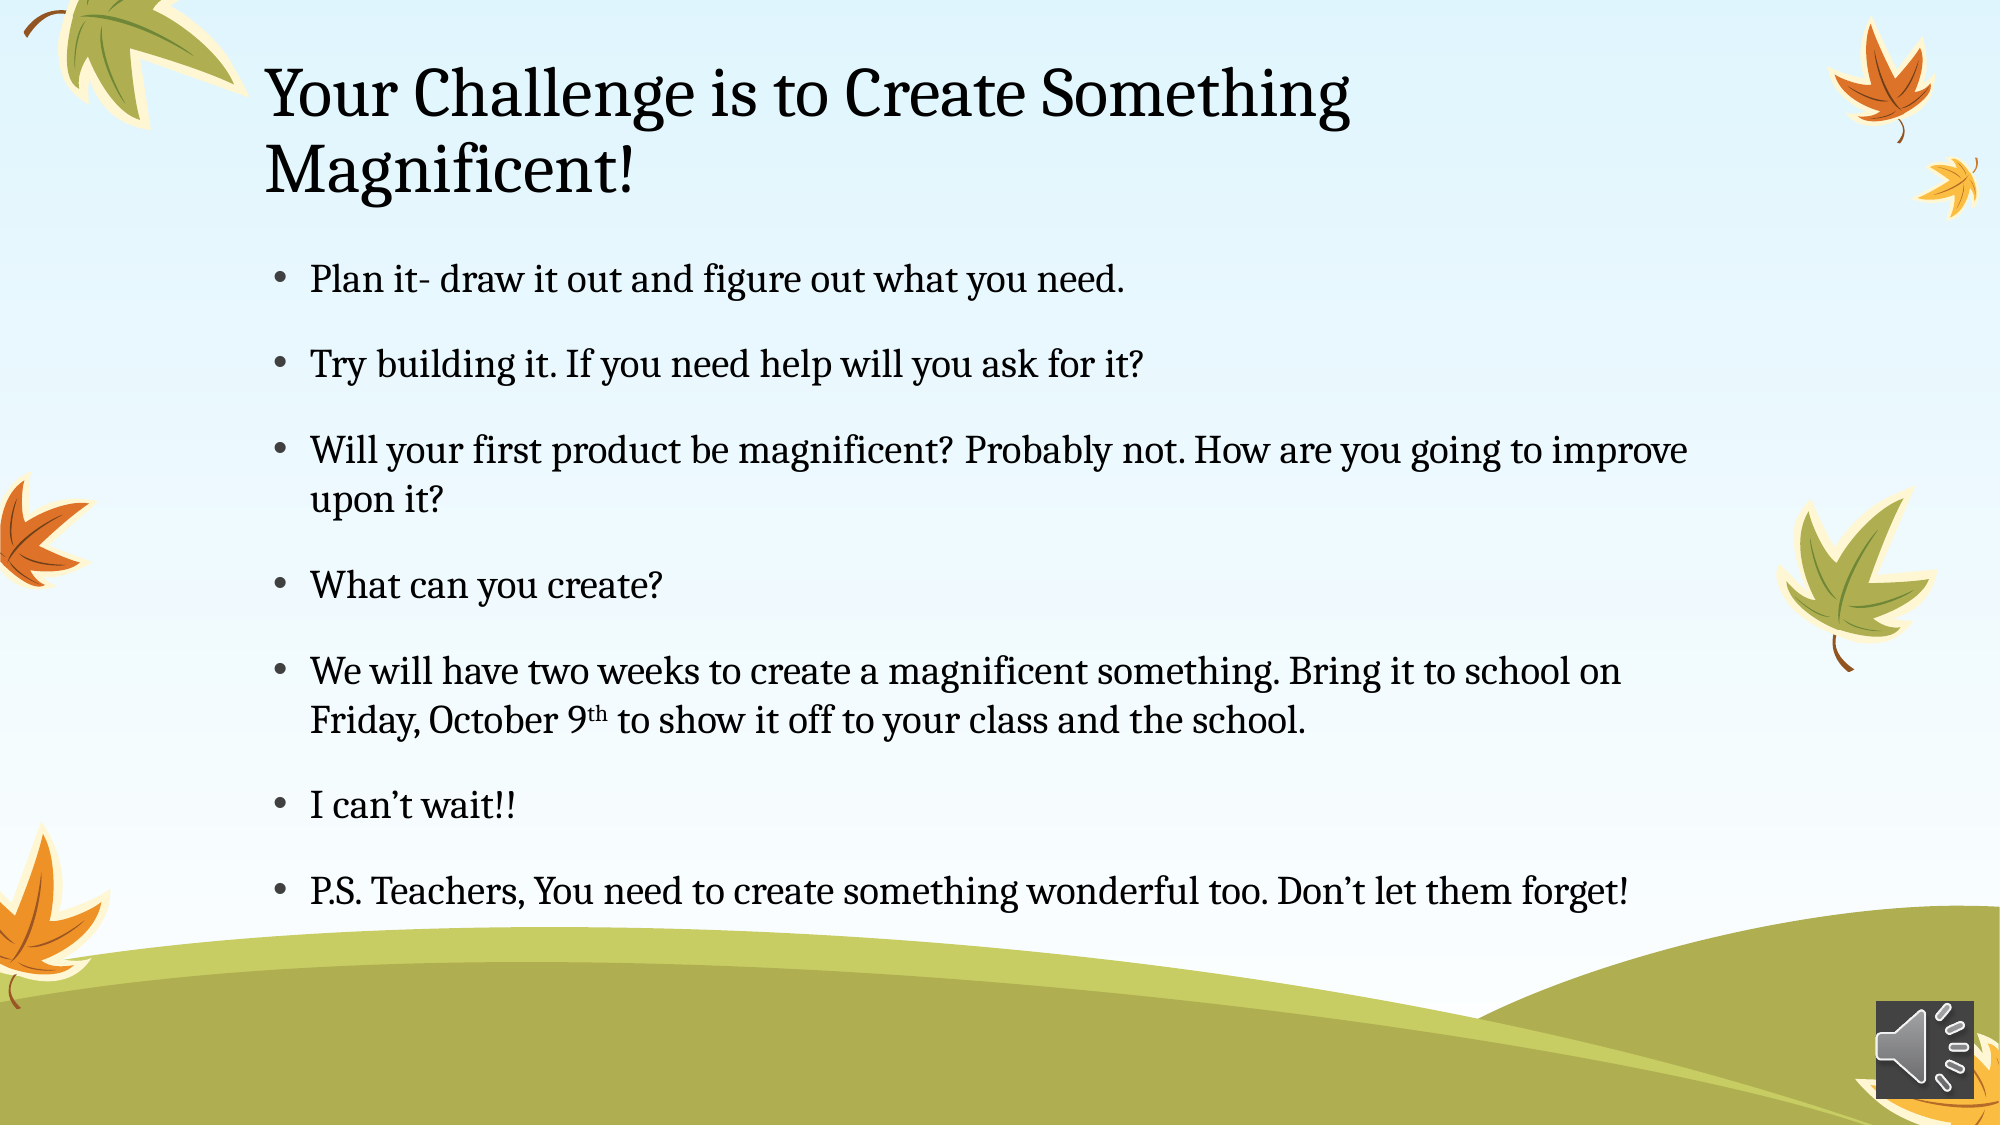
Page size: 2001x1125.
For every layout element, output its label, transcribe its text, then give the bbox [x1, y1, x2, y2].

title Your Challenge is to Create Something Magnificent! [249, 12, 1749, 216]
picture [1874, 999, 1975, 1100]
list Plan it- draw it out and figure out what you need. Try building it. If you need help will you ask for it? Will your first product be magnificent? Probably not. How are you going to improve upon it? What can you create? We will have two weeks to create a magnificent something. Bring it to school on Friday, October 9th to show it off to your class and the school. I can’t wait!! P.S. Teachers, You need to create something wonderful too. Don’t let them forget! [250, 243, 1750, 925]
